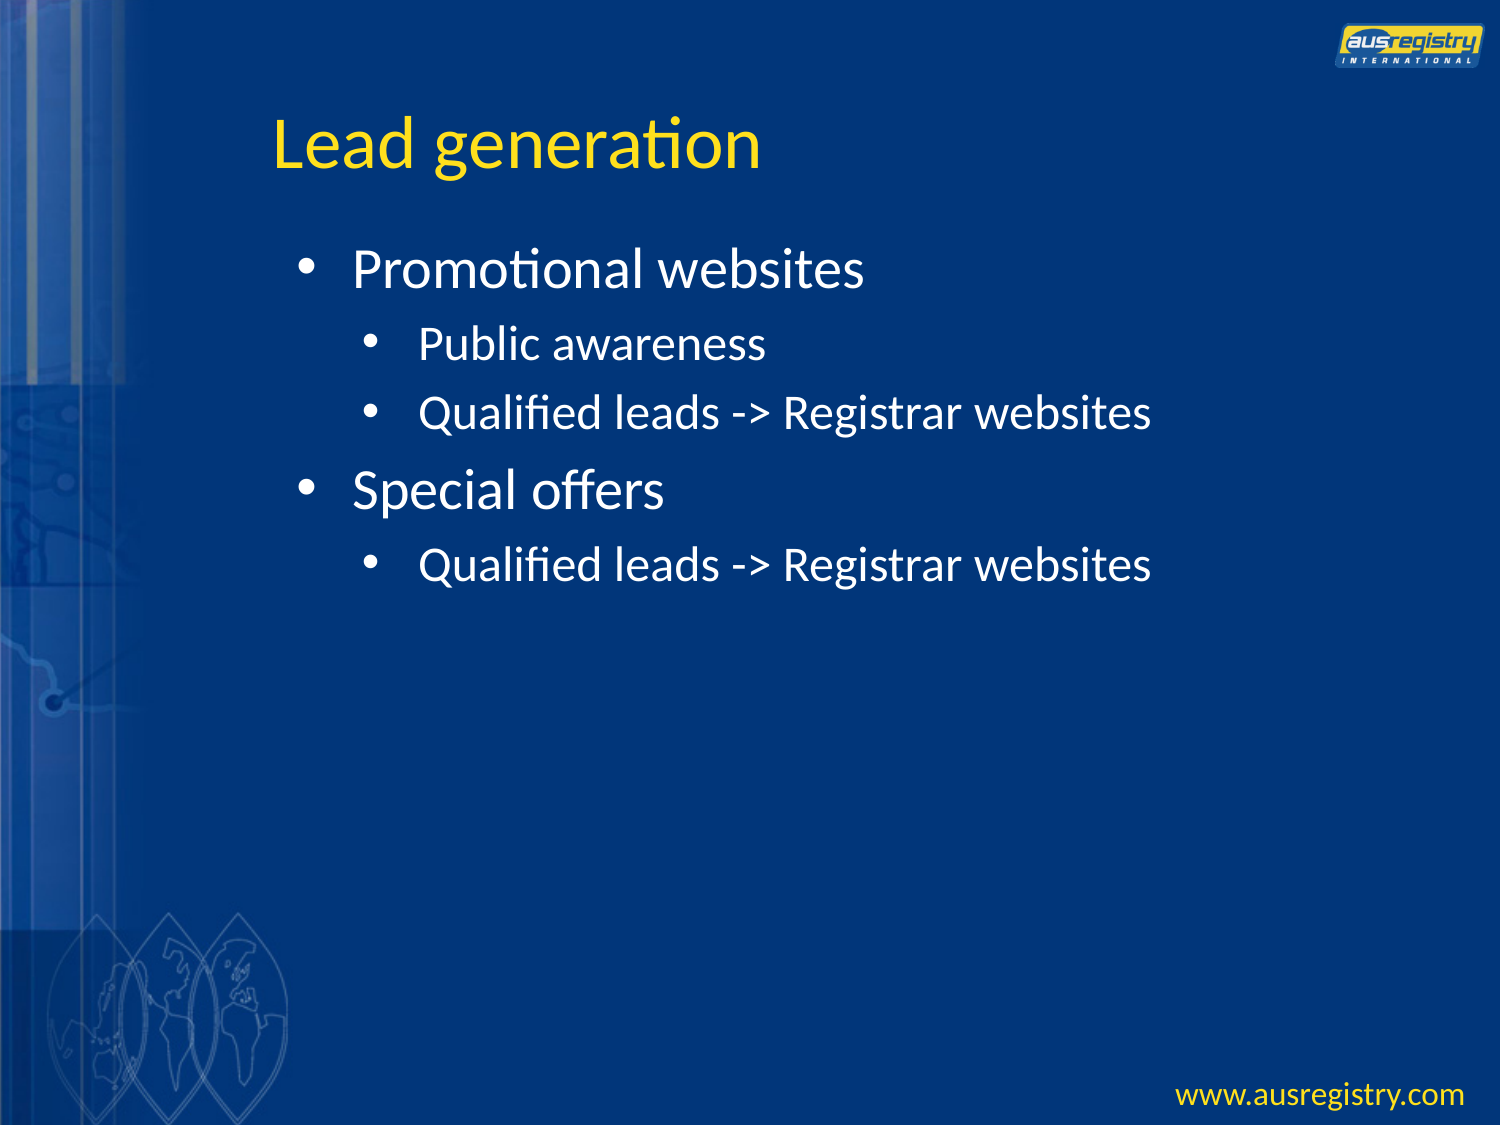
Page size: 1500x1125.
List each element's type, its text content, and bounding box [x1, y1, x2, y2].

picture [0, 0, 1500, 1125]
title Lead generation [257, 45, 1442, 233]
list Promotional websites Public awareness Qualified leads -> Registrar websites Special offers Qualified leads -> Registrar websites [281, 222, 1425, 1005]
